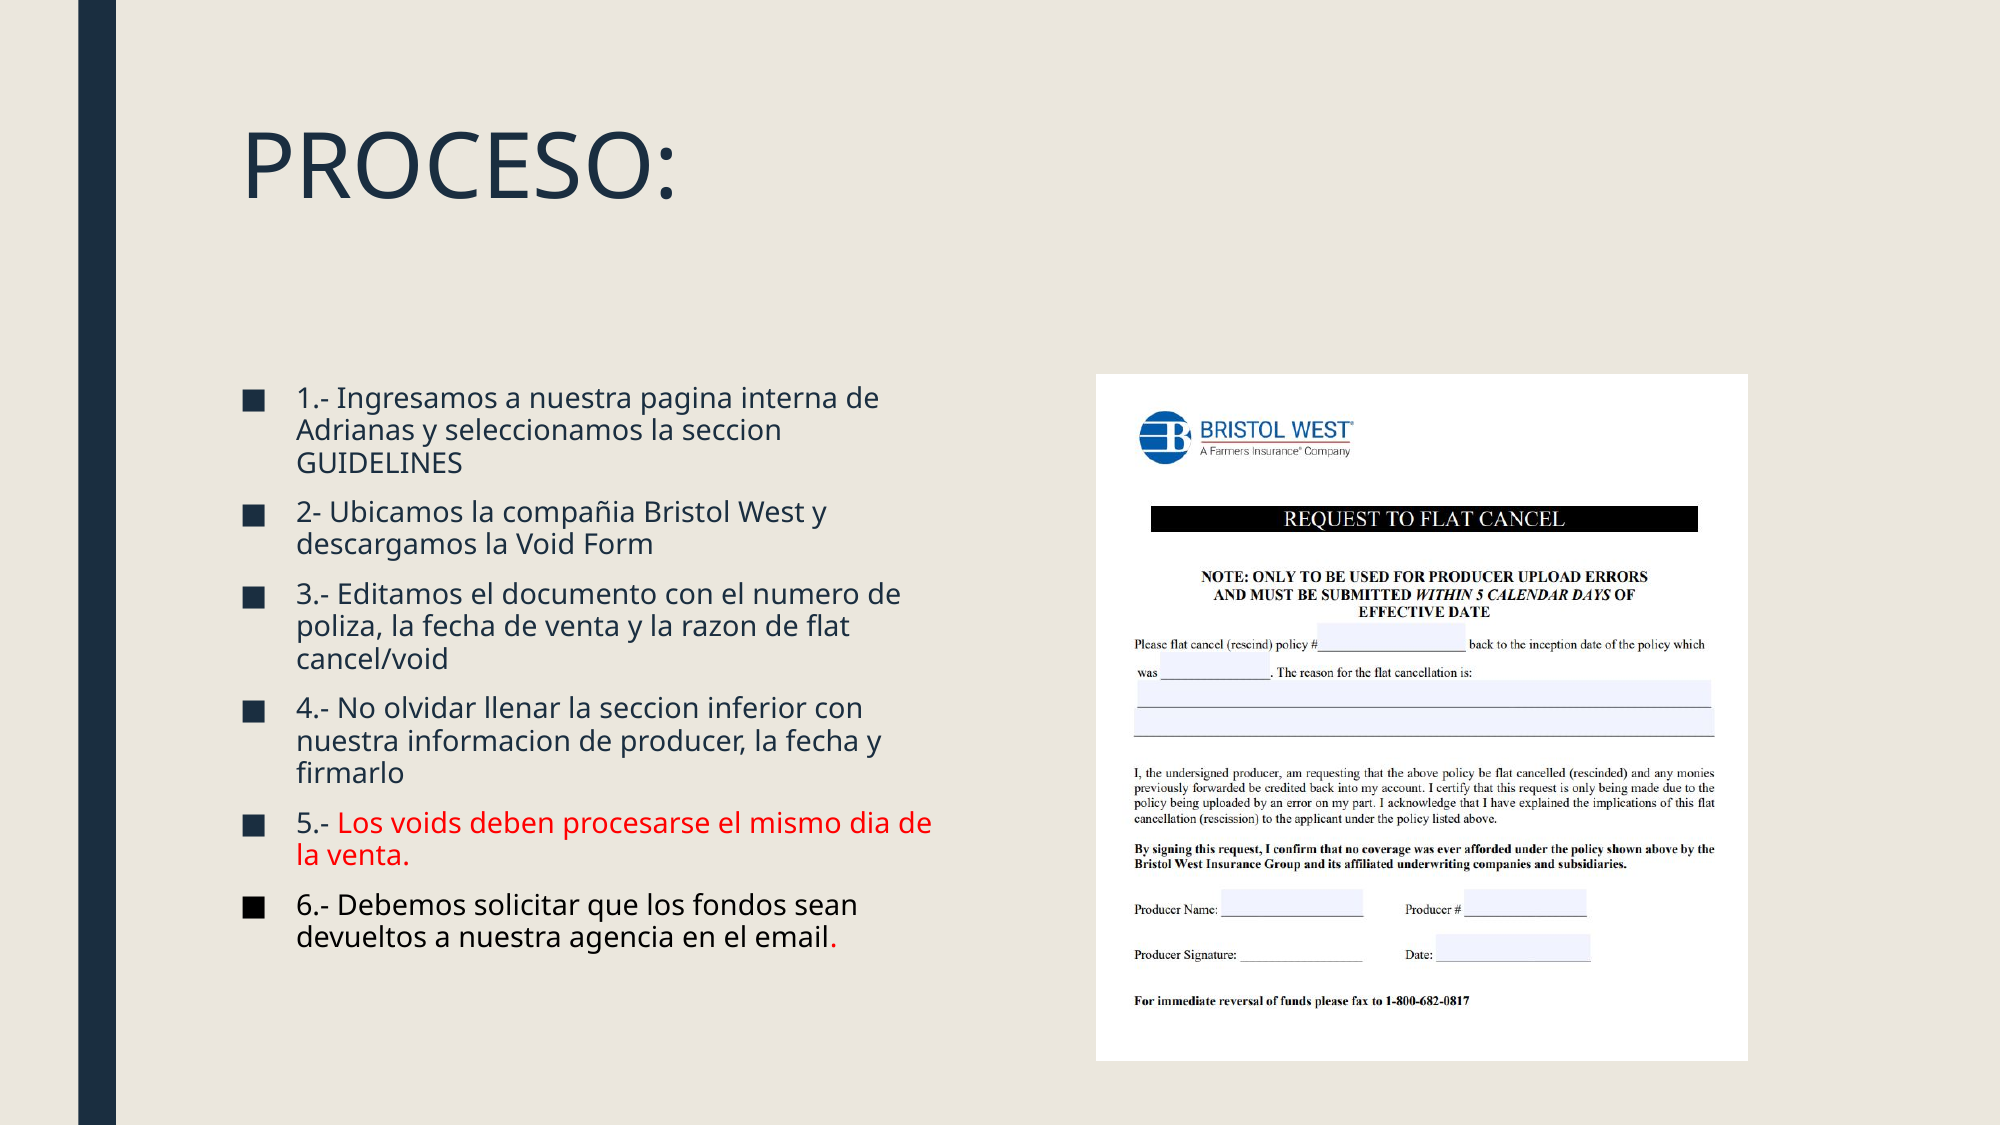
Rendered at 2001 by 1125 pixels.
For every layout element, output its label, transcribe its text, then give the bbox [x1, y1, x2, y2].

list 1.- Ingresamos a nuestra pagina interna de Adrianas y seleccionamos la seccion GUIDELINES 2- Ubicamos la compañia Bristol West y descargamos la Void Form 3.- Editamos el documento con el numero de poliza, la fecha de venta y la razon de flat cancel/void 4.- No olvidar llenar la seccion inferior con nuestra informacion de producer, la fecha y firmarlo 5.- Los voids deben procesarse el mismo dia de la venta. 6.- Debemos solicitar que los fondos sean devueltos a nuestra agencia en el email. [225, 375, 955, 963]
title PROCESO: [225, 112, 1800, 357]
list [1096, 374, 1748, 1061]
